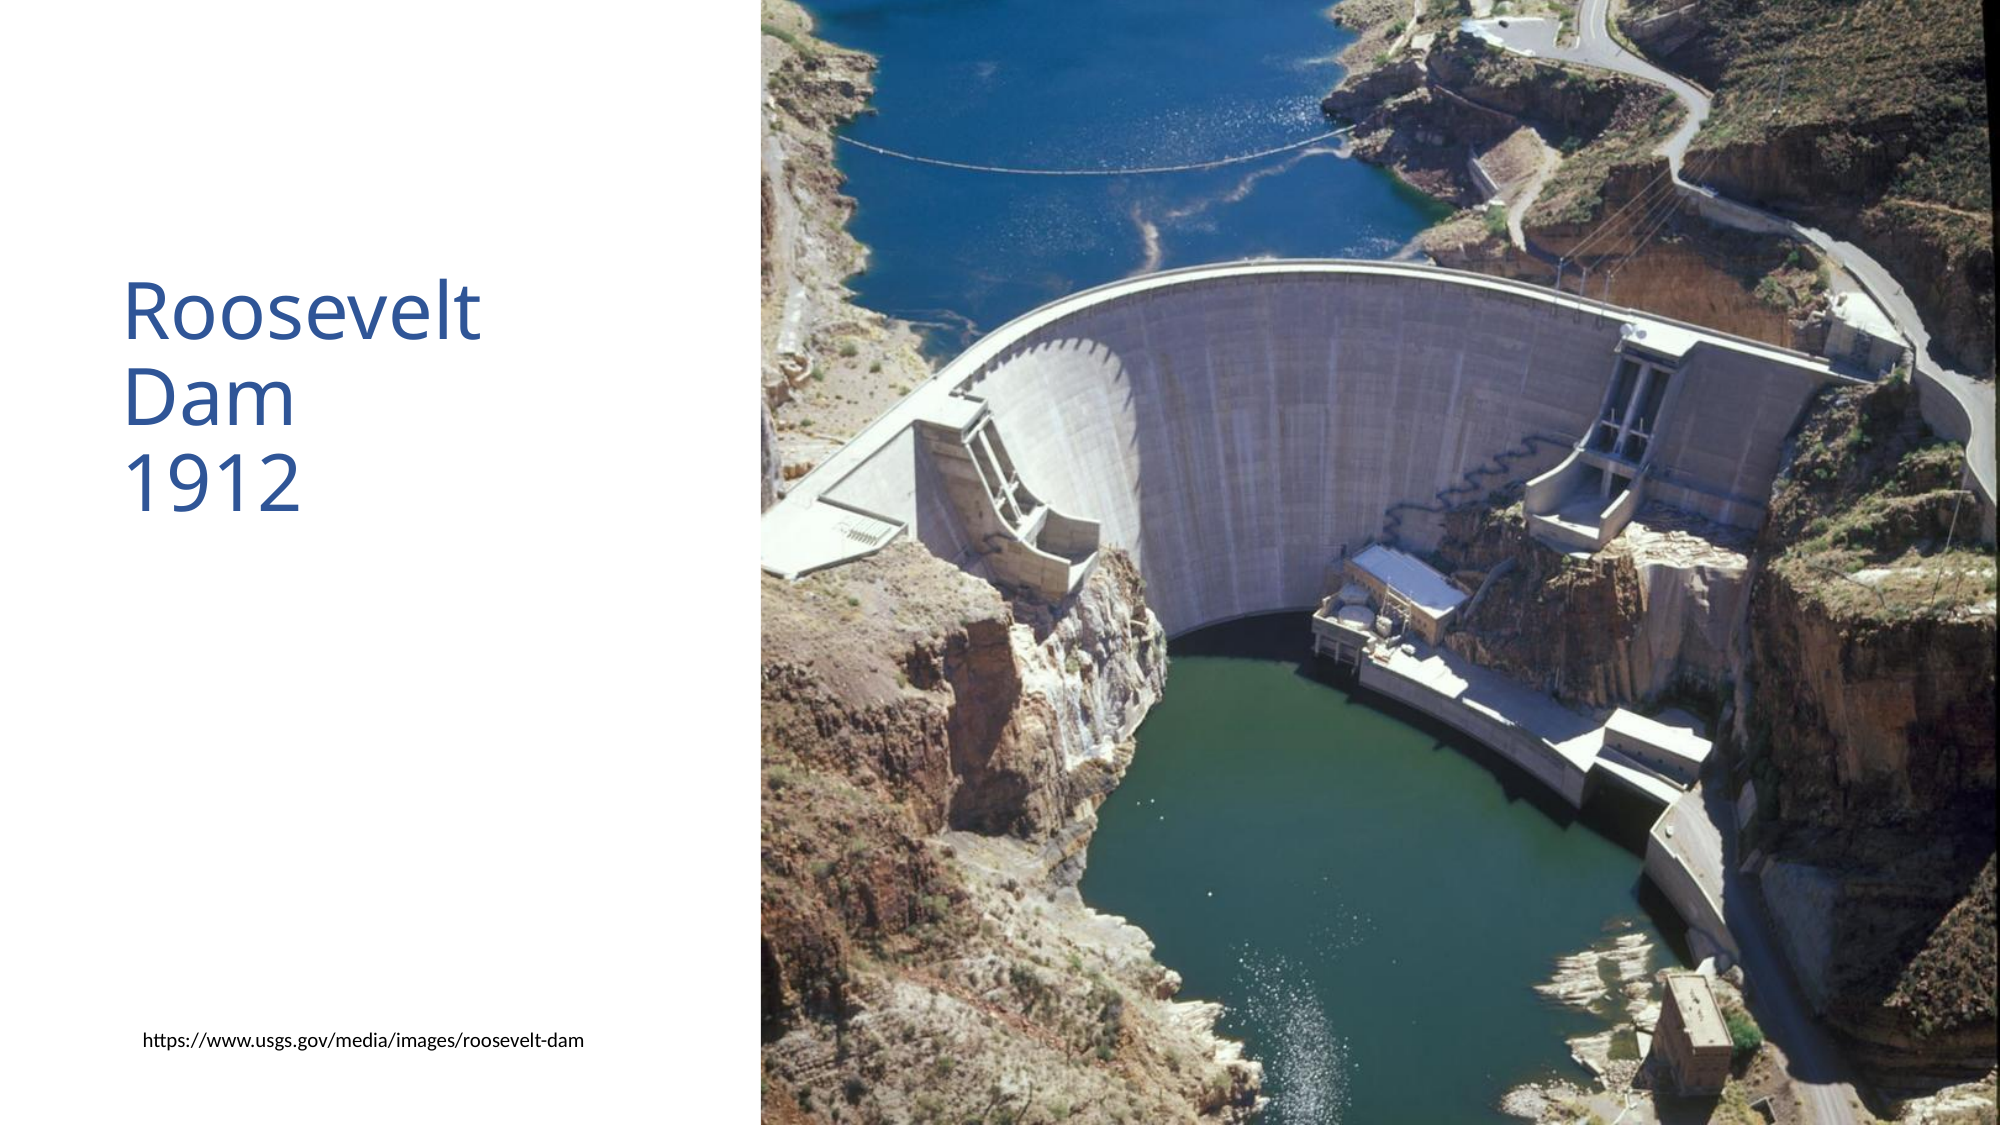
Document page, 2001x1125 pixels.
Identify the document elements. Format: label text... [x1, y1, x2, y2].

text_box https://www.usgs.gov/media/images/roosevelt-dam [127, 1018, 600, 1059]
picture [760, 0, 2000, 1125]
title Roosevelt Dam 1912 [106, 262, 706, 538]
